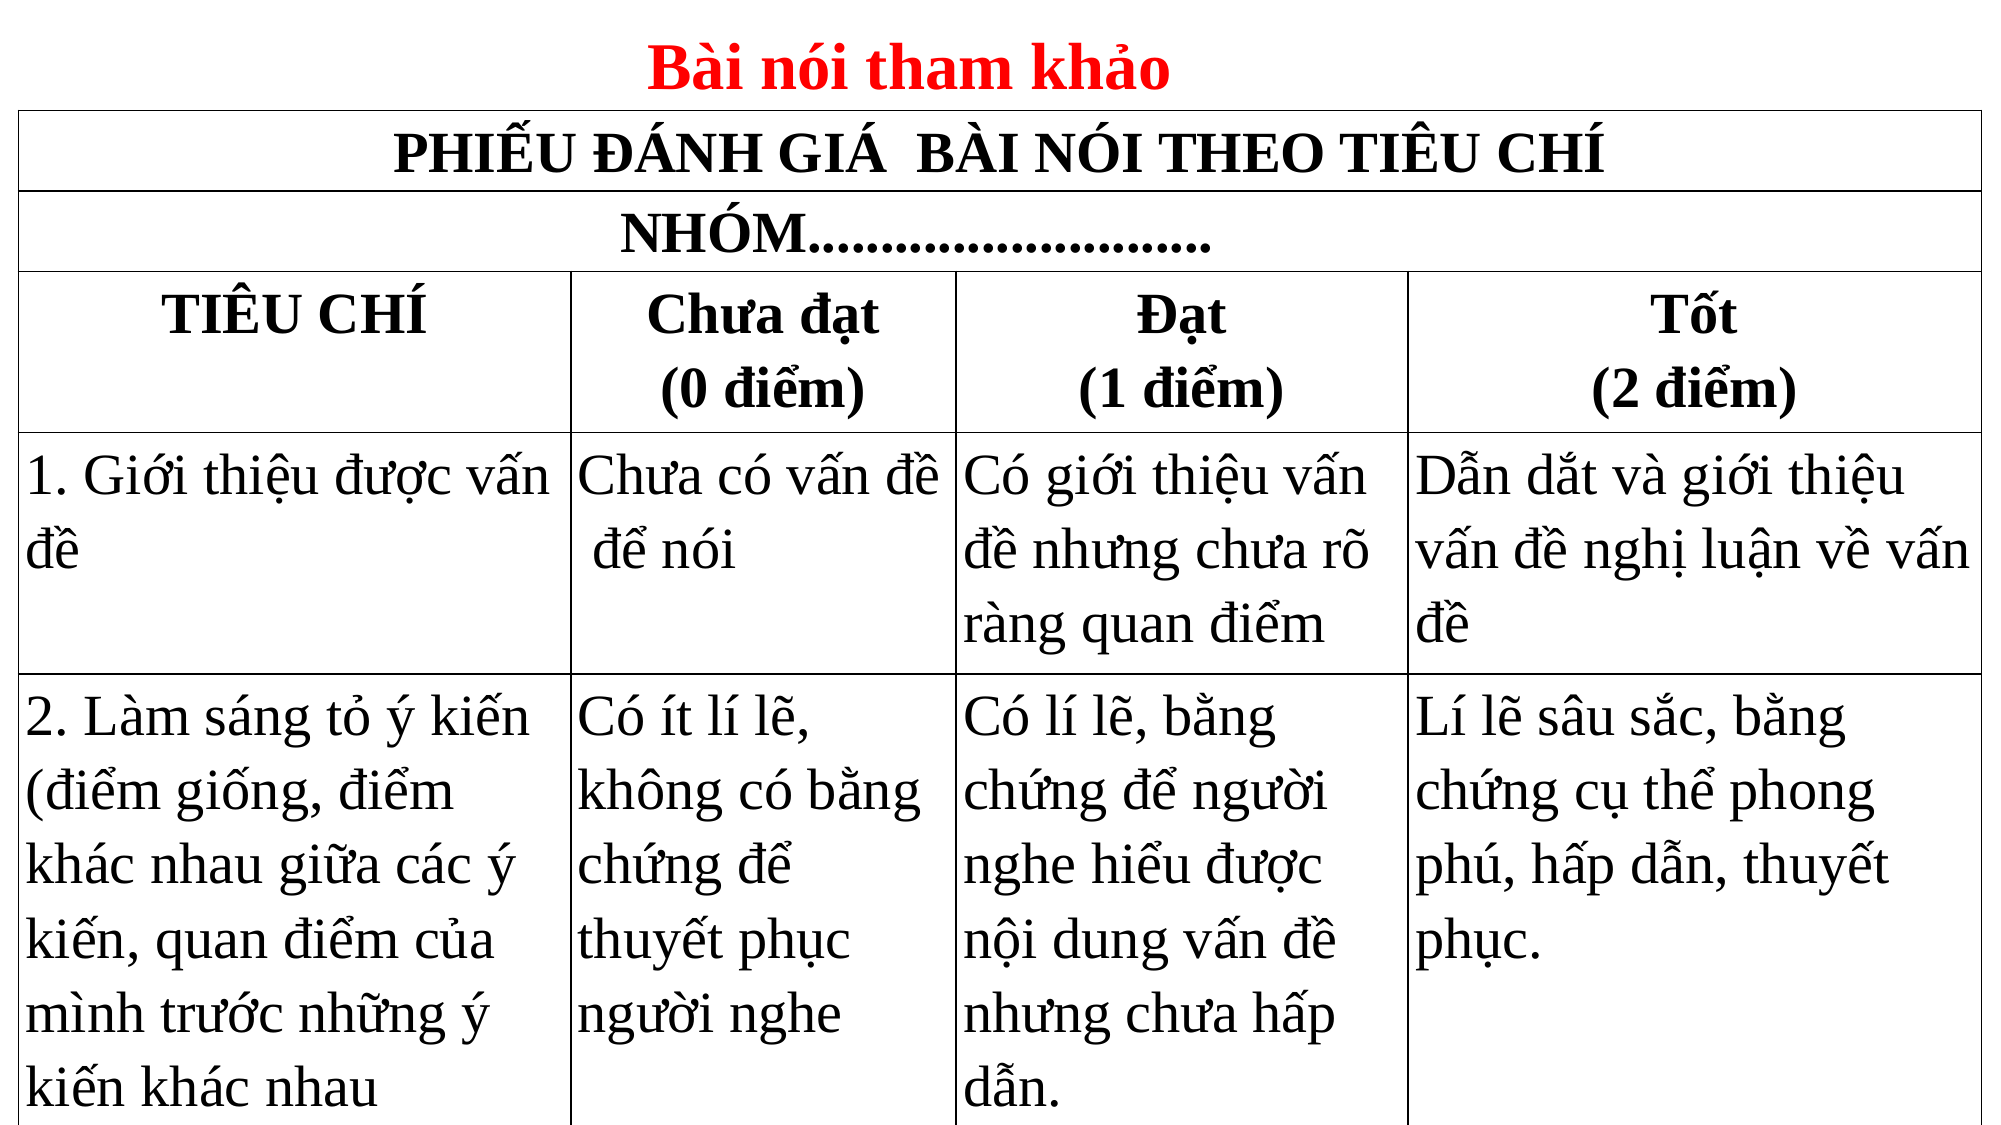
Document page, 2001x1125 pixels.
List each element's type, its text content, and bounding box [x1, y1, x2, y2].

table_cell Có lí lẽ, bằng chứng để người nghe hiểu được nội dung vấn đề nhưng chưa hấp dẫn. [957, 675, 1407, 1125]
table_cell 2. Làm sáng tỏ ý kiến (điểm giống, điểm khác nhau giữa các ý kiến, quan điểm của mình trước những ý kiến khác nhau [19, 675, 570, 1125]
text_box Bài nói tham khảo [632, 15, 1224, 110]
table_cell TIÊU CHÍ [19, 272, 570, 432]
table_cell 1. Giới thiệu được vấn đề [19, 433, 570, 673]
table_header PHIẾU ĐÁNH GIÁ BÀI NÓI THEO TIÊU CHÍ [19, 111, 1981, 190]
table_cell Chưa đạt (0 điểm) [572, 272, 955, 432]
table_cell Đạt (1 điểm) [957, 272, 1407, 432]
table_cell Dẫn dắt và giới thiệu vấn đề nghị luận về vấn đề [1409, 433, 1981, 673]
table_cell Tốt (2 điểm) [1409, 272, 1981, 432]
table_cell Chưa có vấn đề để nói [572, 433, 955, 673]
table_cell Lí lẽ sâu sắc, bằng chứng cụ thể phong phú, hấp dẫn, thuyết phục. [1409, 675, 1981, 1125]
table_cell Có ít lí lẽ, không có bằng chứng để thuyết phục người nghe [572, 675, 955, 1125]
table_cell Có giới thiệu vấn đề nhưng chưa rõ ràng quan điểm [957, 433, 1407, 673]
table_cell NHÓM............................ [19, 192, 1981, 271]
